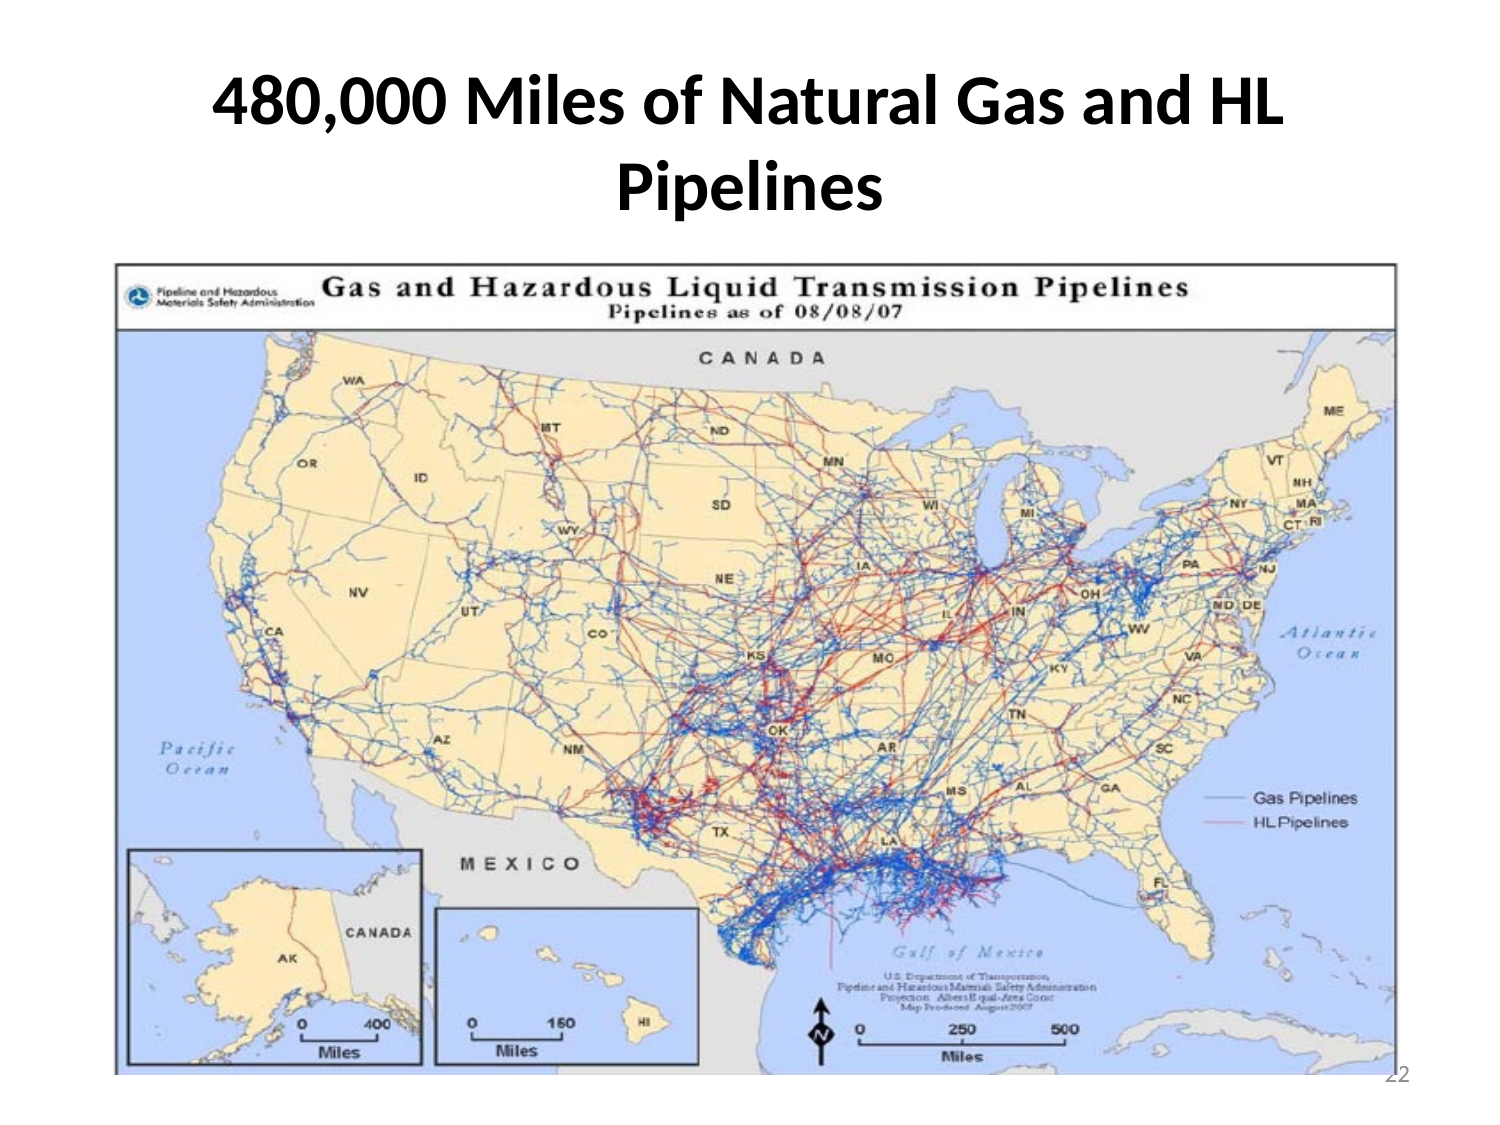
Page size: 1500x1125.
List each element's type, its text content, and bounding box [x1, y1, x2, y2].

title 480,000 Miles of Natural Gas and HL Pipelines [75, 45, 1425, 233]
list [112, 262, 1401, 1076]
slide_number 22 [1074, 1042, 1425, 1103]
